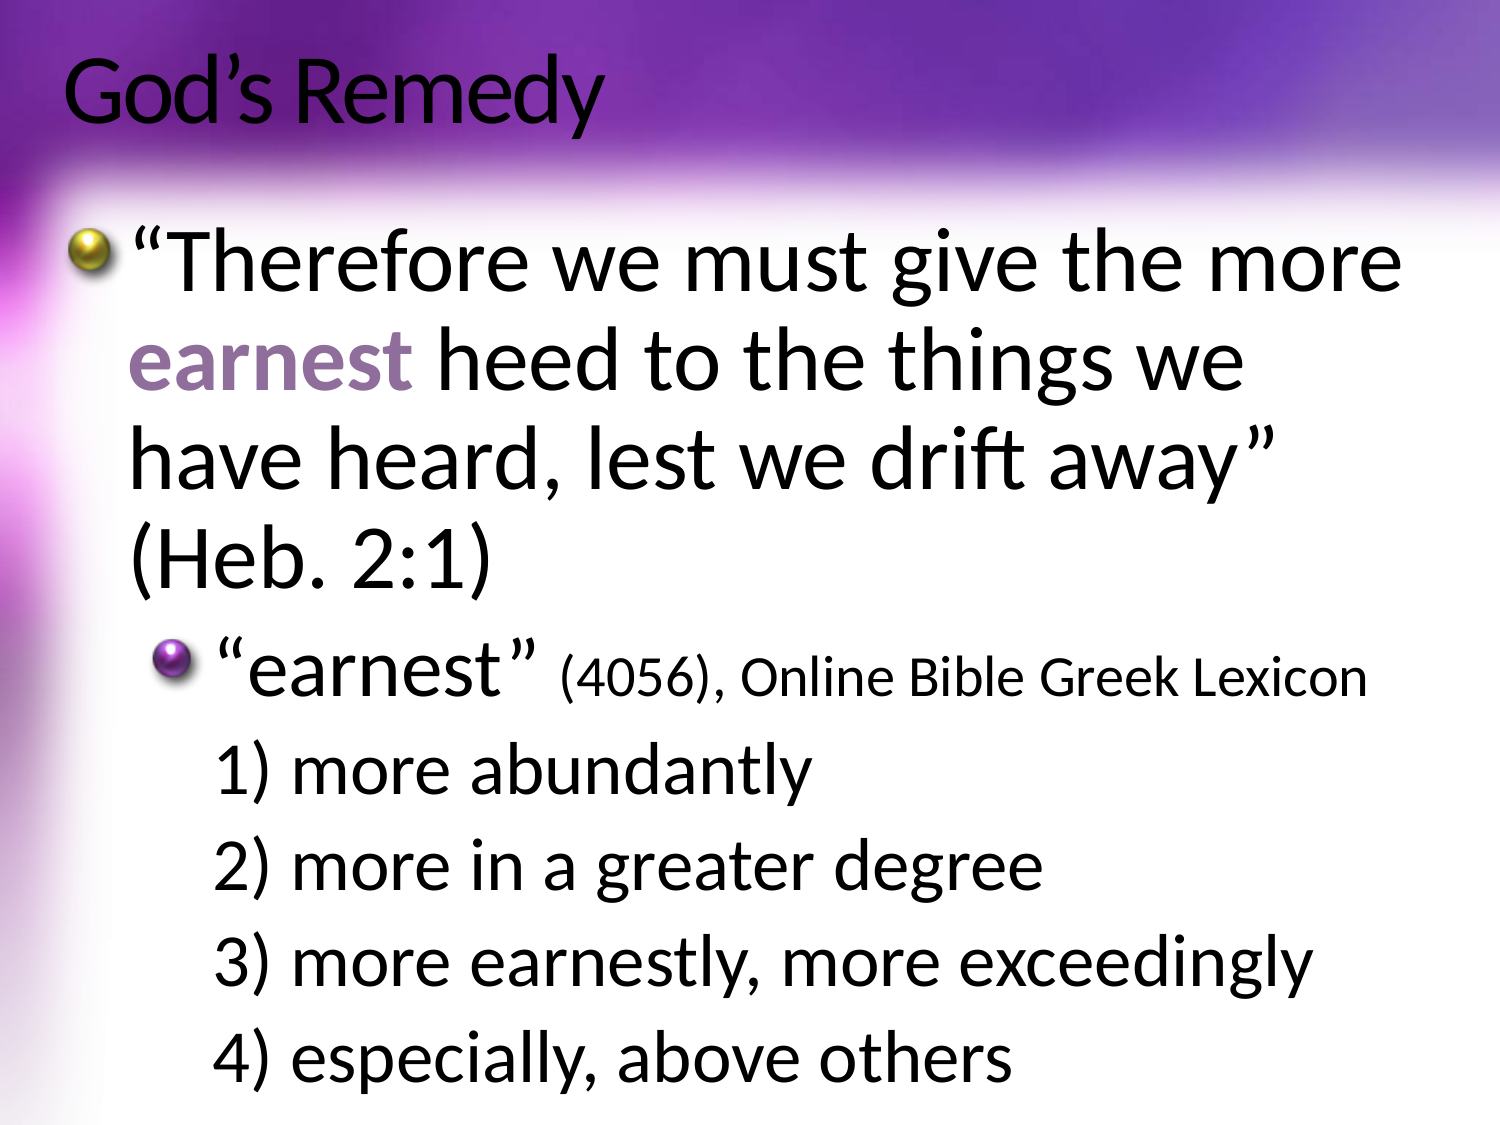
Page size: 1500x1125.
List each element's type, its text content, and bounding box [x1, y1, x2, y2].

list “Therefore we must give the more earnest heed to the things we have heard, lest we drift away” (Heb. 2:1) “earnest” (4056), Online Bible Greek Lexicon 1) more abundantly 2) more in a greater degree 3) more earnestly, more exceedingly 4) especially, above others [62, 212, 1438, 1124]
title God’s Remedy [62, 37, 1438, 147]
picture [0, 0, 1500, 1125]
